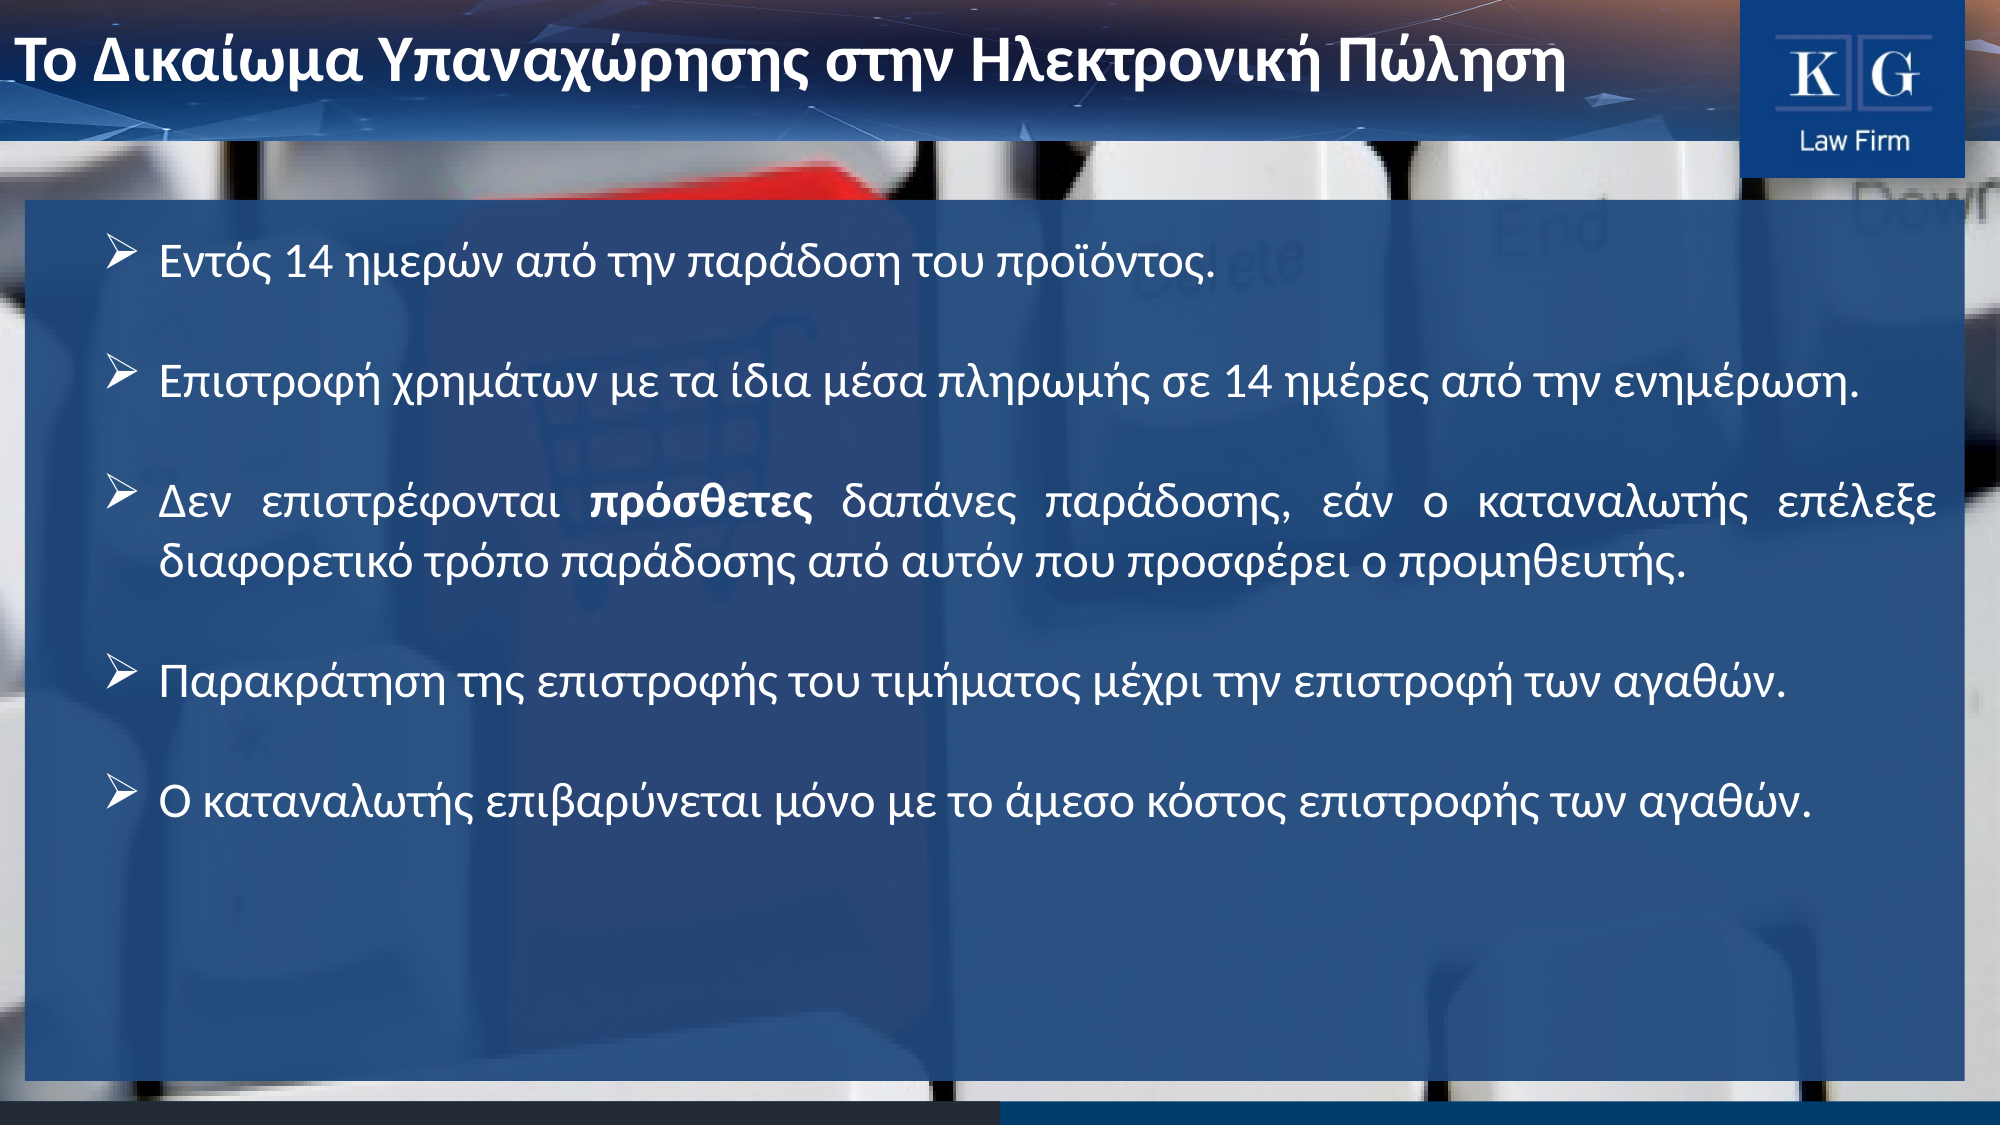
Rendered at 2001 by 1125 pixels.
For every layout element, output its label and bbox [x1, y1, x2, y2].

picture [0, 0, 2000, 1101]
text_box [0, 1101, 2000, 1125]
